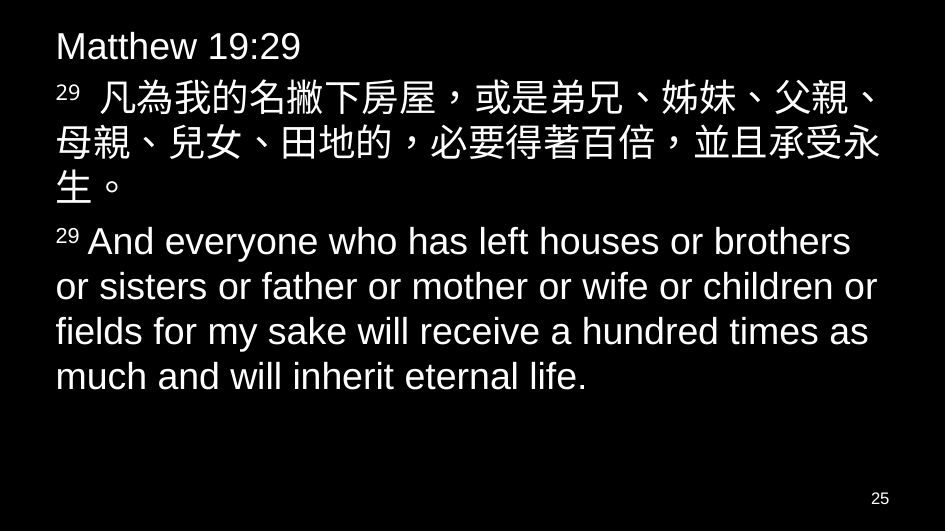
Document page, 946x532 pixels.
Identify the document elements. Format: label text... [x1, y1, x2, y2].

slide_number 25 [677, 483, 899, 522]
list Matthew 19:29 29 凡為我的名撇下房屋，或是弟兄、姊妹、父親、母親、兒女、田地的，必要得著百倍，並且承受永生。 29 And everyone who has left houses or brothers or sisters or father or mother or wife or children or fields for my sake will receive a hundred times as much and will inherit eternal life. [46, 17, 899, 475]
